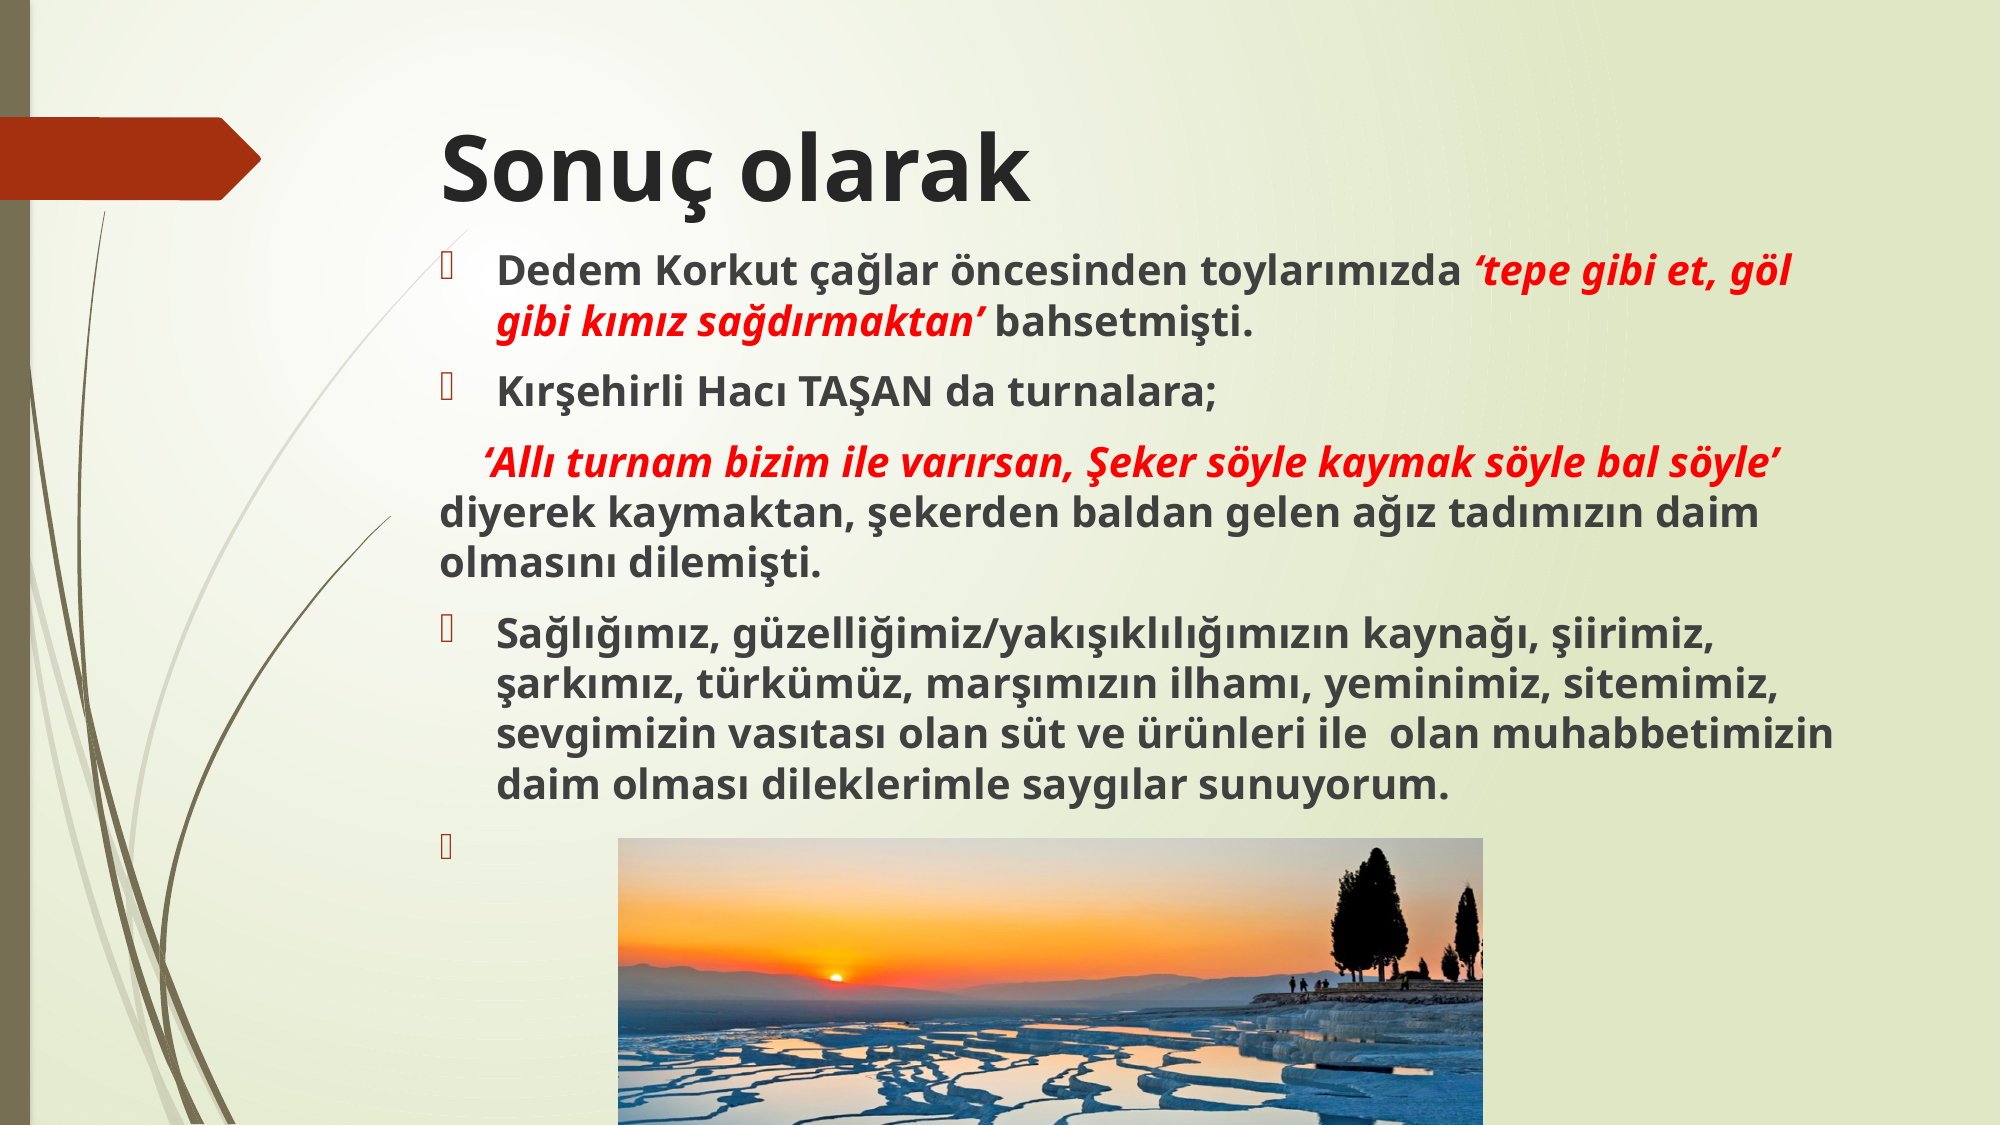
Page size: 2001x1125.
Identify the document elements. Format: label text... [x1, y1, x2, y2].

title Sonuç olarak [425, 102, 1888, 236]
list Dedem Korkut çağlar öncesinden toylarımızda ‘tepe gibi et, göl gibi kımız sağdırmaktan’ bahsetmişti. Kırşehirli Hacı TAŞAN da turnalara; ‘Allı turnam bizim ile varırsan, Şeker söyle kaymak söyle bal söyle’ diyerek kaymaktan, şekerden baldan gelen ağız tadımızın daim olmasını dilemişti. Sağlığımız, güzelliğimiz/yakışıklılığımızın kaynağı, şiirimiz, şarkımız, türkümüz, marşımızın ilhamı, yeminimiz, sitemimiz, sevgimizin vasıtası olan süt ve ürünleri ile olan muhabbetimizin daim olması dileklerimle saygılar sunuyorum. [424, 236, 1888, 970]
picture [618, 838, 1483, 1125]
